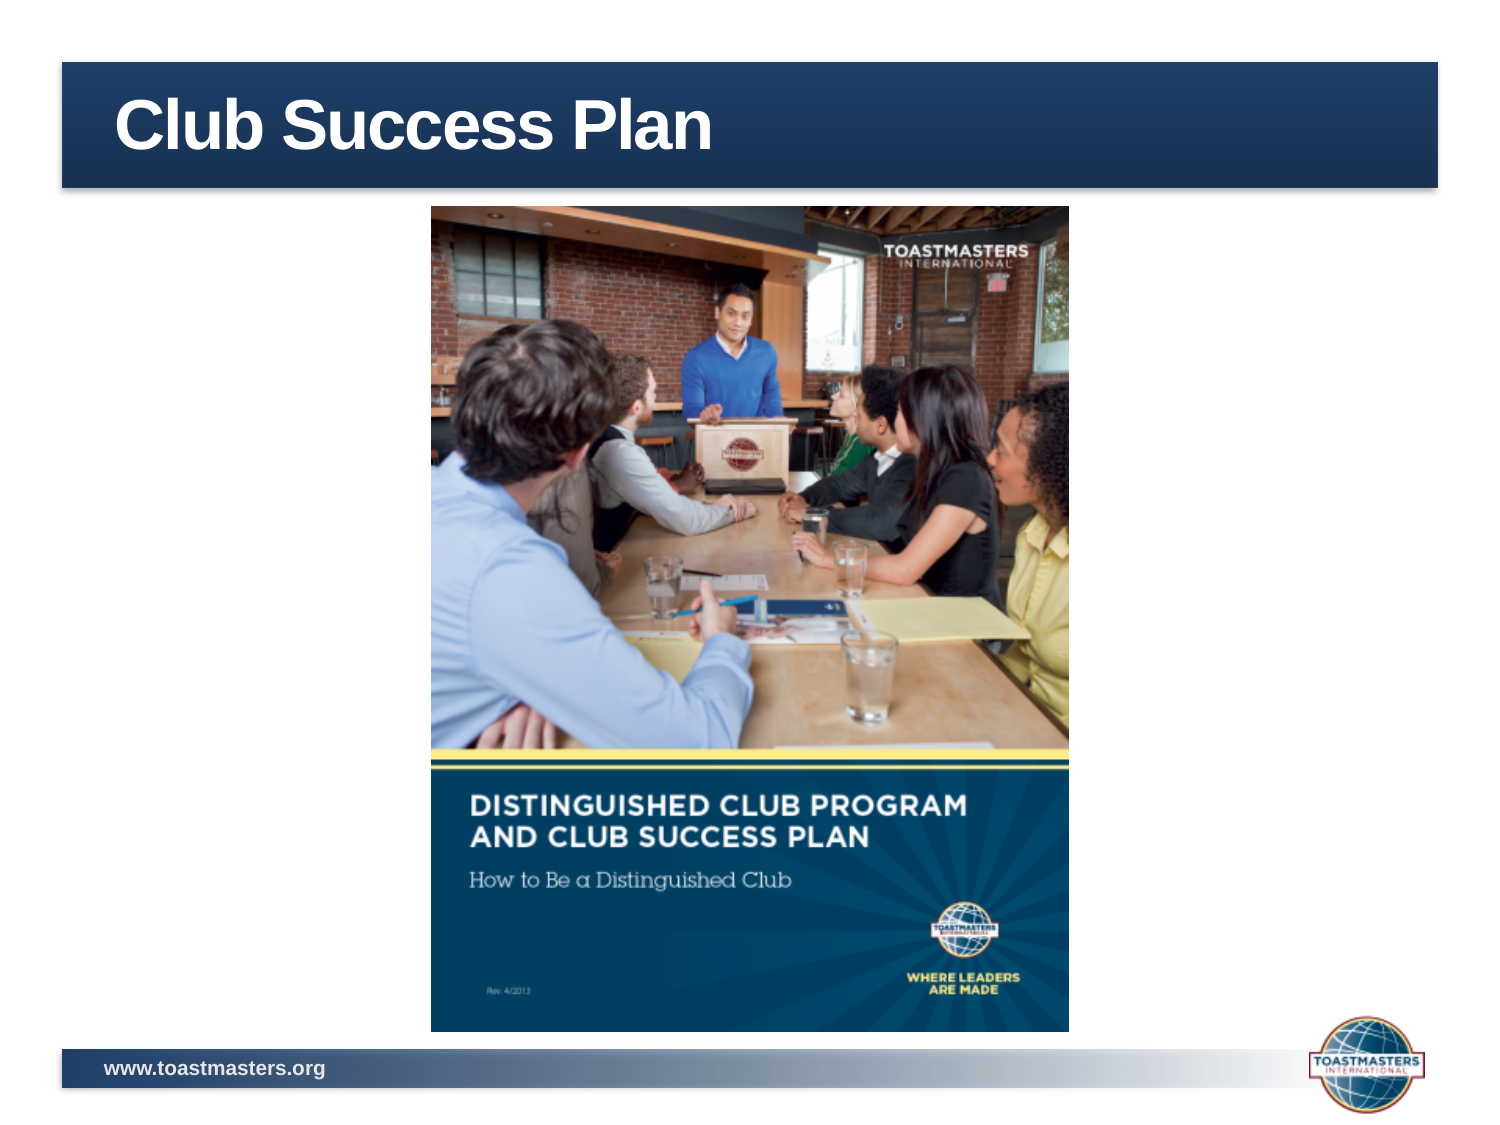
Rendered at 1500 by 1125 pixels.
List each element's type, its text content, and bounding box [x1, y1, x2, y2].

picture [431, 763, 1069, 1032]
picture [1309, 1013, 1425, 1117]
picture [431, 205, 1069, 760]
title Club Success Plan [99, 70, 1325, 171]
